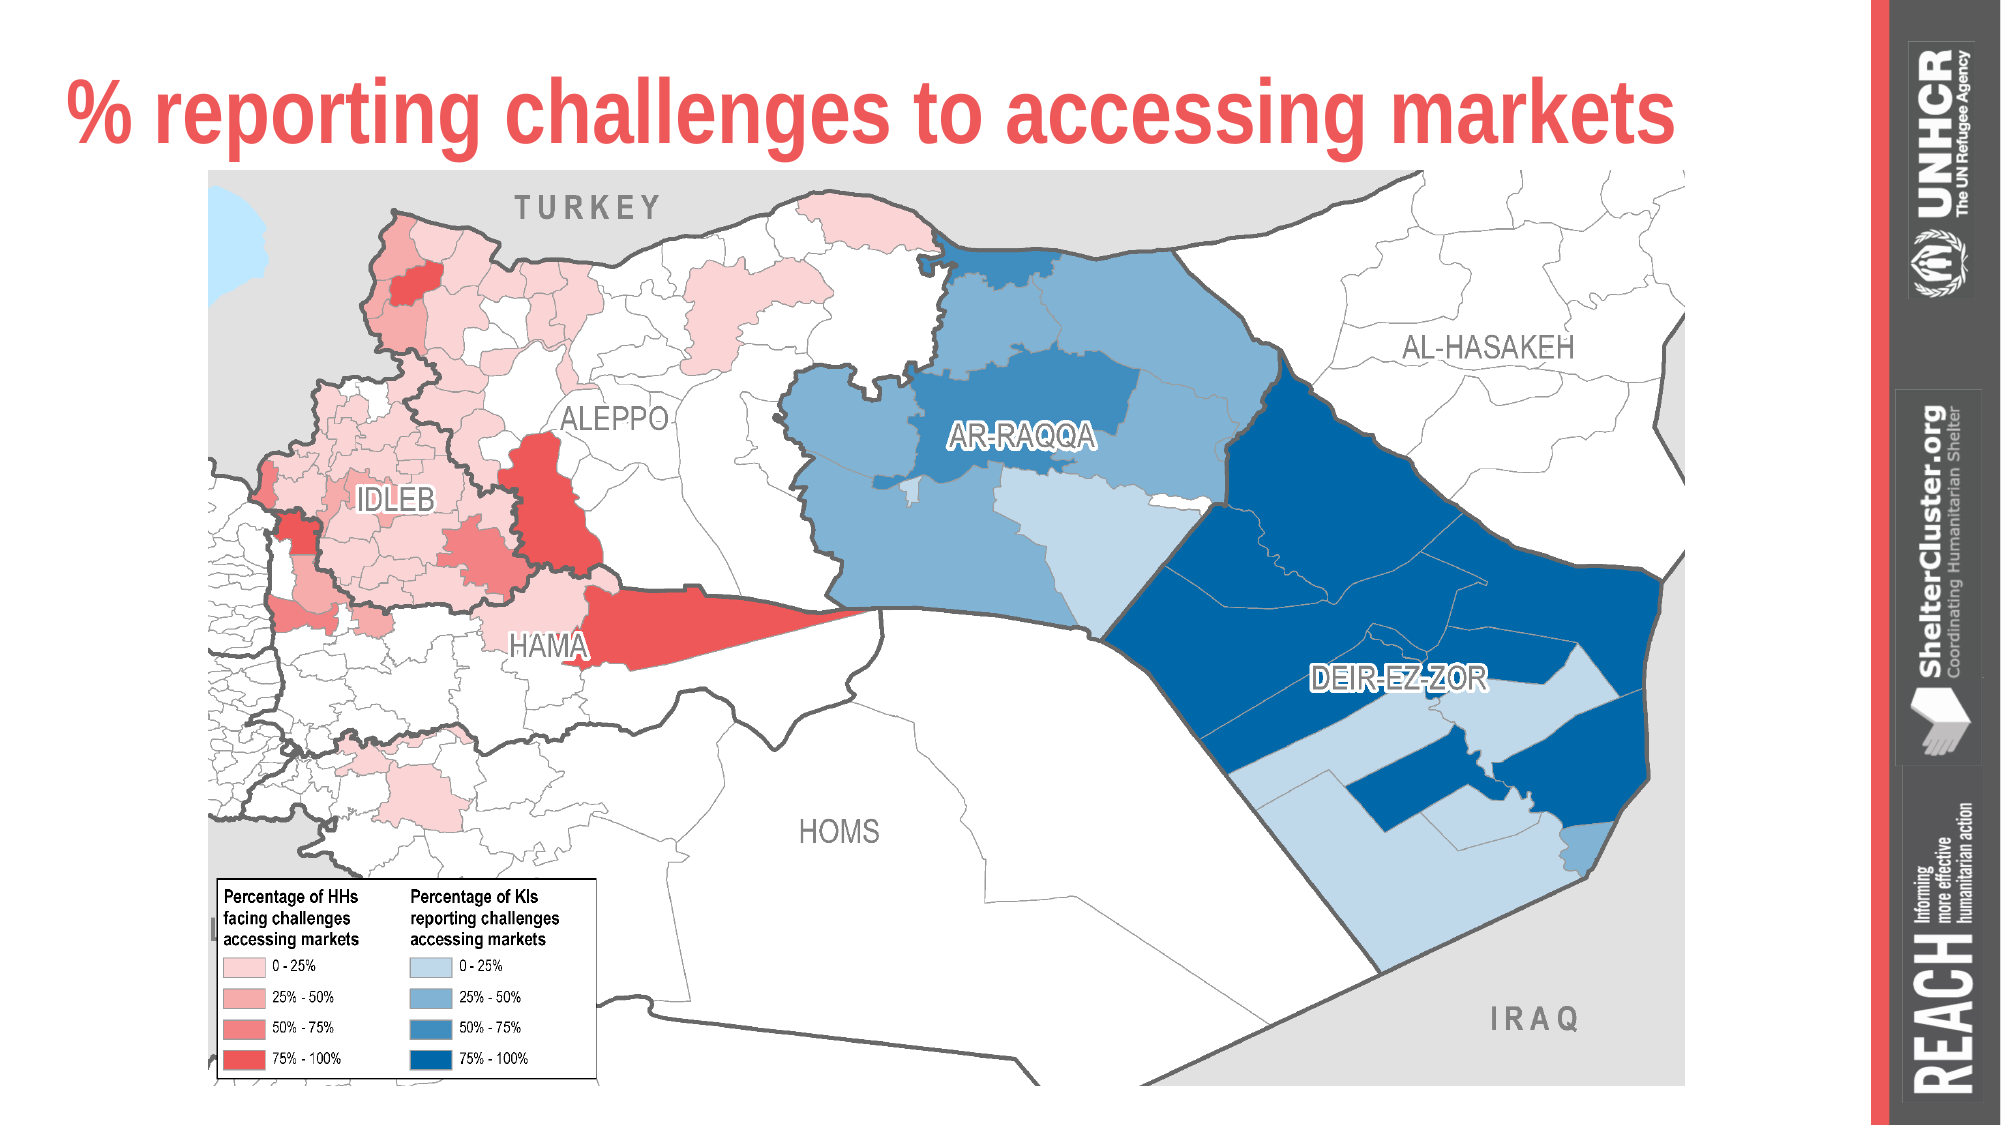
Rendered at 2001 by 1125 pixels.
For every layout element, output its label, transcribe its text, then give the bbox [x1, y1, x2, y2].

picture [208, 170, 1685, 1086]
picture [1750, 390, 2000, 1103]
title % reporting challenges to accessing markets [51, 59, 1790, 171]
picture [1812, 42, 2000, 299]
